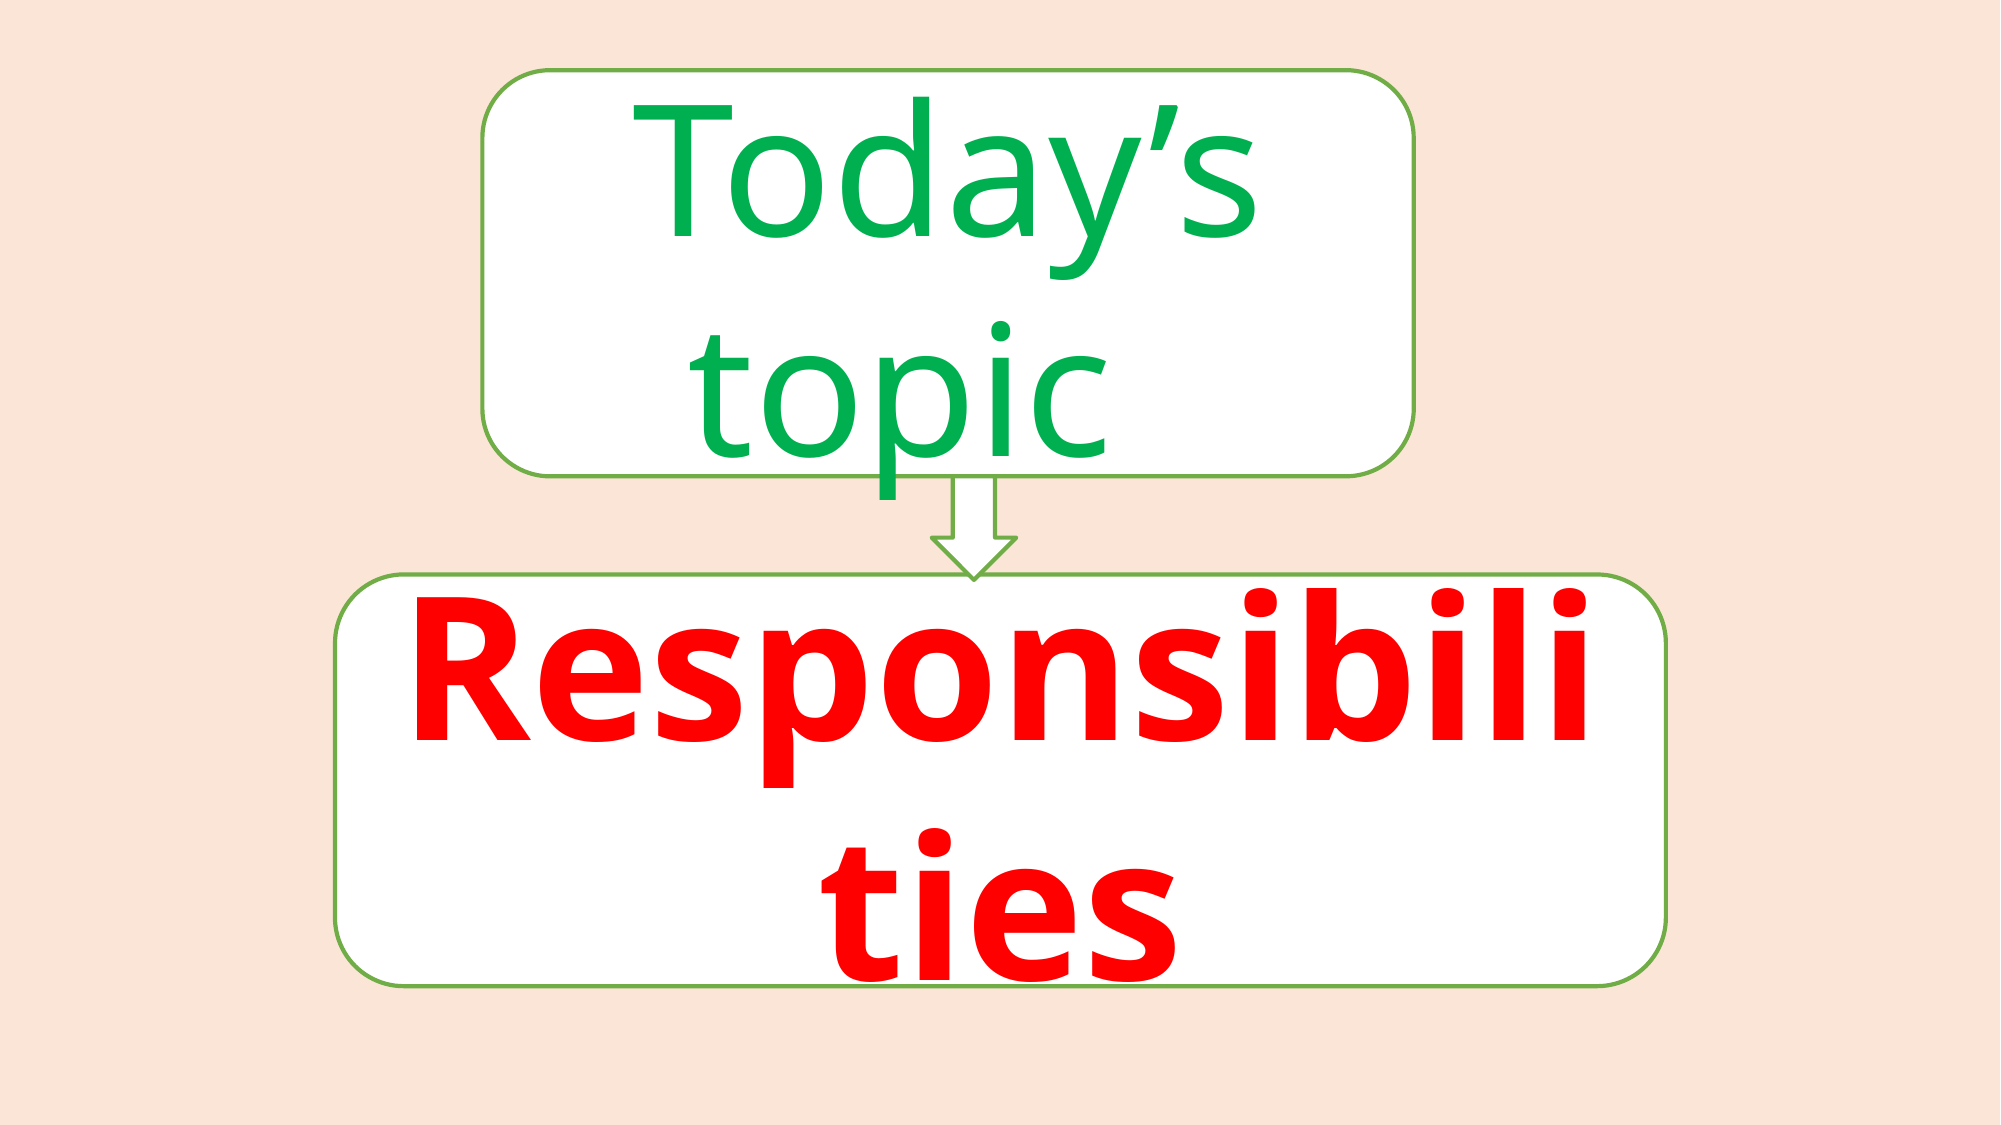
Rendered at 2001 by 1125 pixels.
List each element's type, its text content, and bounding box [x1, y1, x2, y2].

text_box Responsibilities [332, 572, 1668, 989]
text_box [929, 474, 1019, 583]
text_box Today’s topic [480, 68, 1416, 479]
